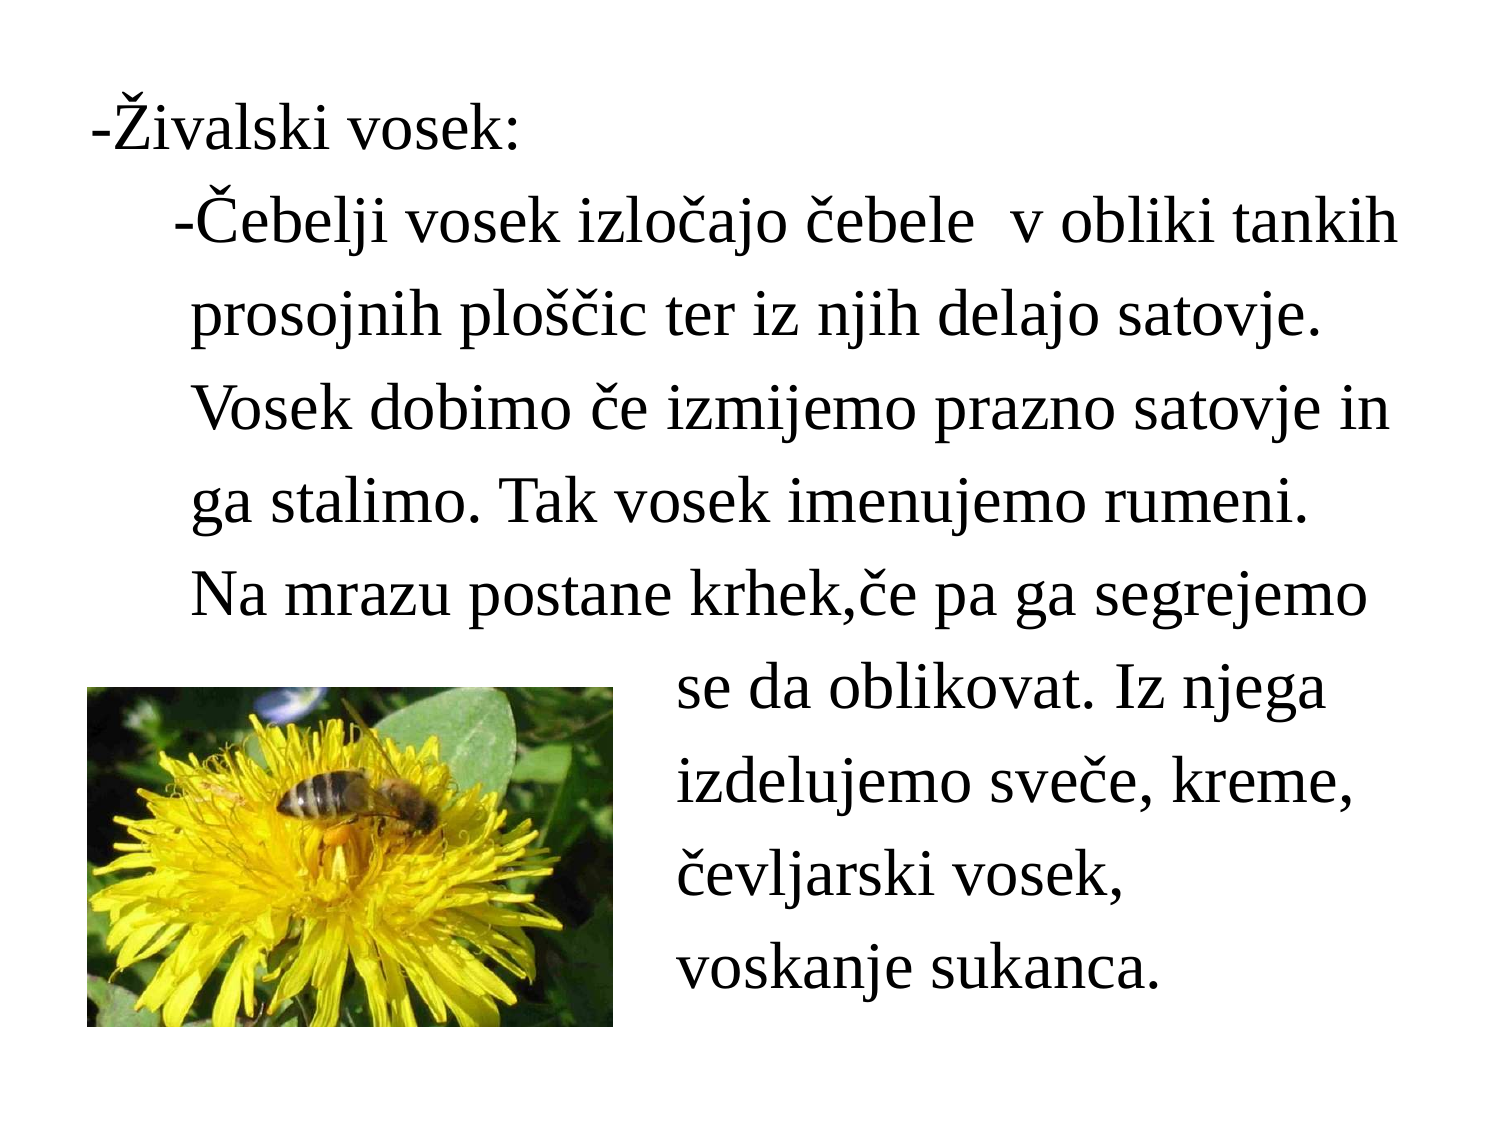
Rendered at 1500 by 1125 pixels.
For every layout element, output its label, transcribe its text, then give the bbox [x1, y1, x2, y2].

subtitle -Živalski vosek: -Čebelji vosek izločajo čebele v obliki tankih prosojnih ploščic ter iz njih delajo satovje. Vosek dobimo če izmijemo prazno satovje in ga stalimo. Tak vosek imenujemo rumeni. Na mrazu postane krhek,če pa ga segrejemo se da oblikovat. Iz njega izdelujemo sveče, kreme, čevljarski vosek, voskanje sukanca. [75, 75, 1425, 1050]
picture [87, 687, 613, 1028]
